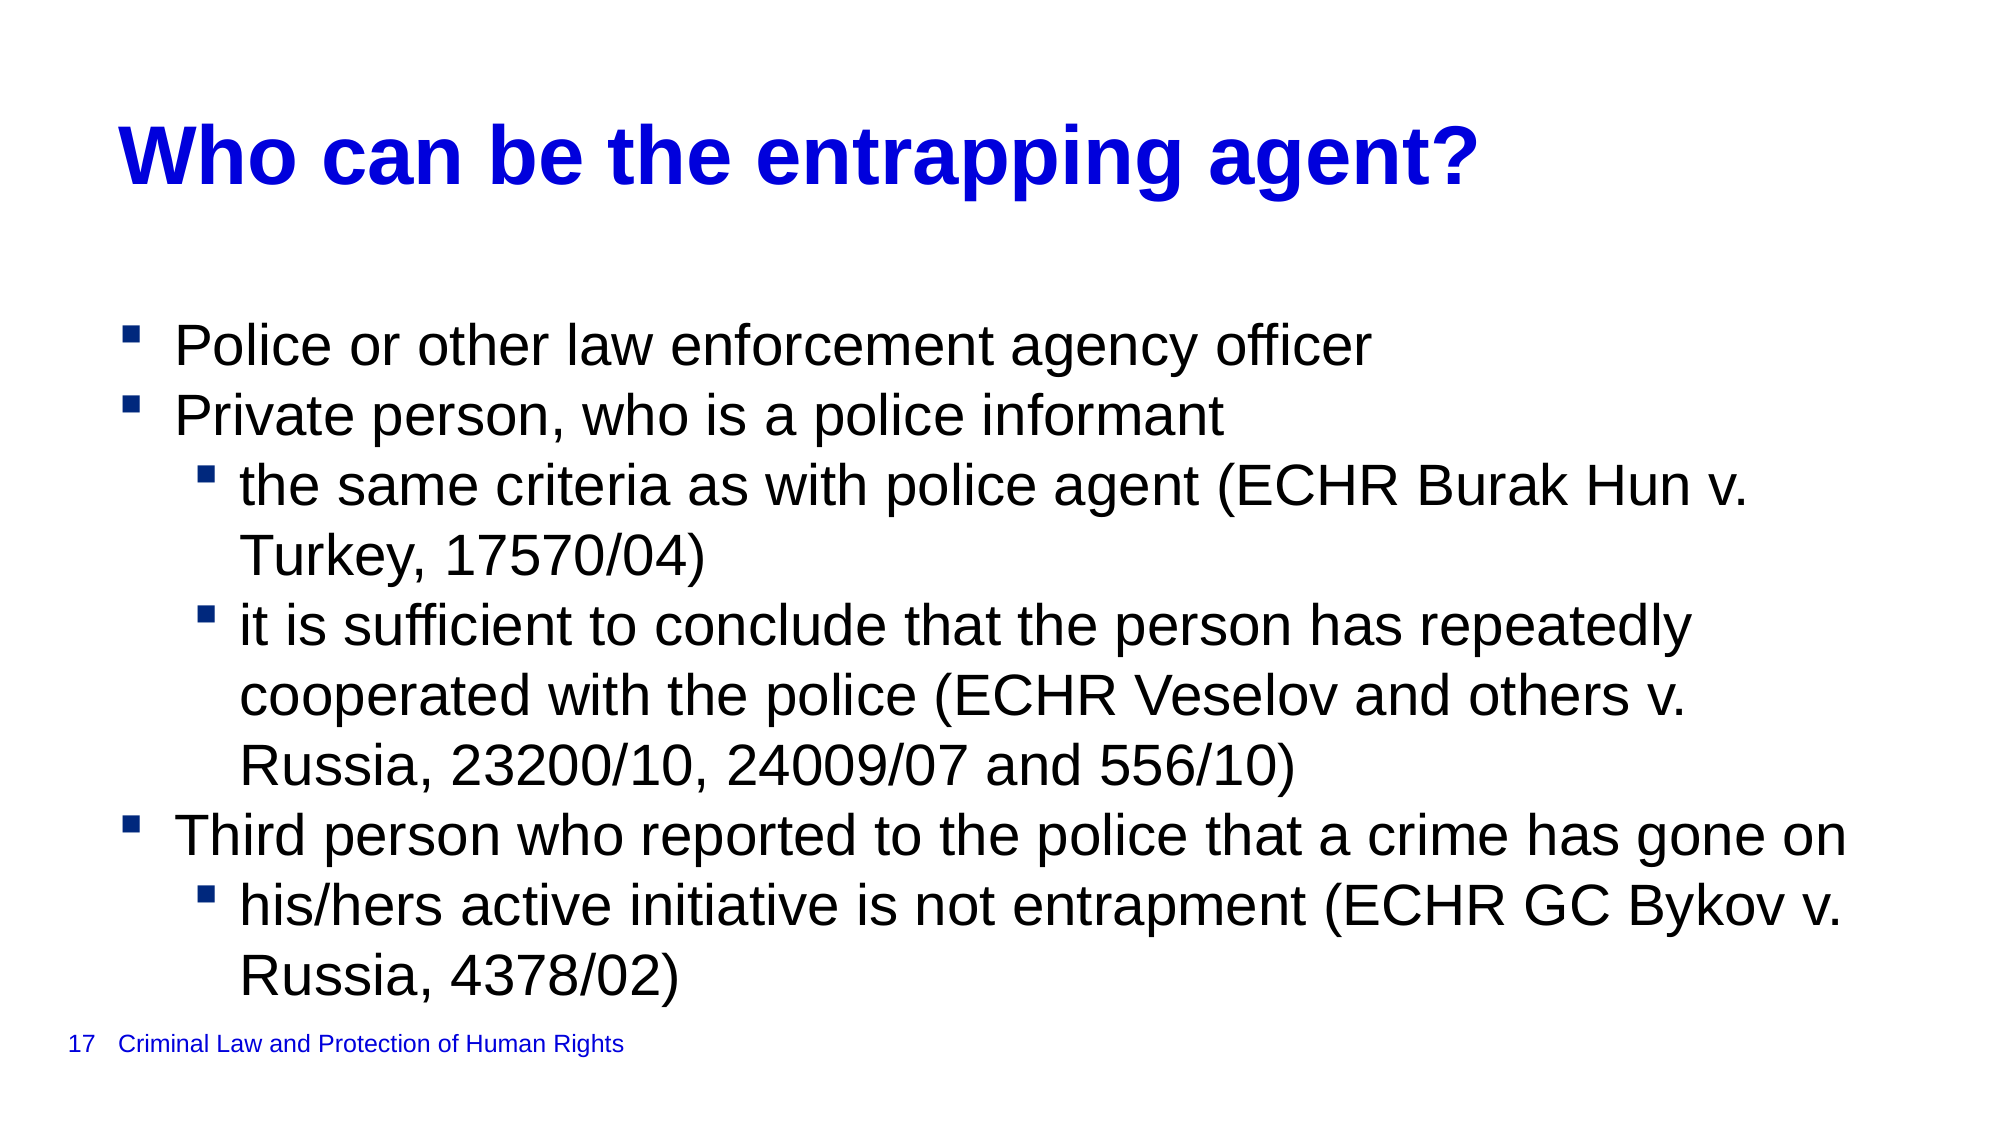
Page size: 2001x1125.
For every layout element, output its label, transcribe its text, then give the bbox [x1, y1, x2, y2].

list Police or other law enforcement agency officer Private person, who is a police informant the same criteria as with police agent (ECHR Burak Hun v. Turkey, 17570/04) it is sufficient to conclude that the person has repeatedly cooperated with the police (ECHR Veselov and others v. Russia, 23200/10, 24009/07 and 556/10) Third person who reported to the police that a crime has gone on his/hers active initiative is not entrapment (ECHR GC Bykov v. Russia, 4378/02) [117, 307, 1882, 957]
slide_number 17 [67, 1021, 110, 1063]
title Who can be the entrapping agent? [118, 118, 1883, 193]
footer Criminal Law and Protection of Human Rights [118, 1021, 1418, 1063]
